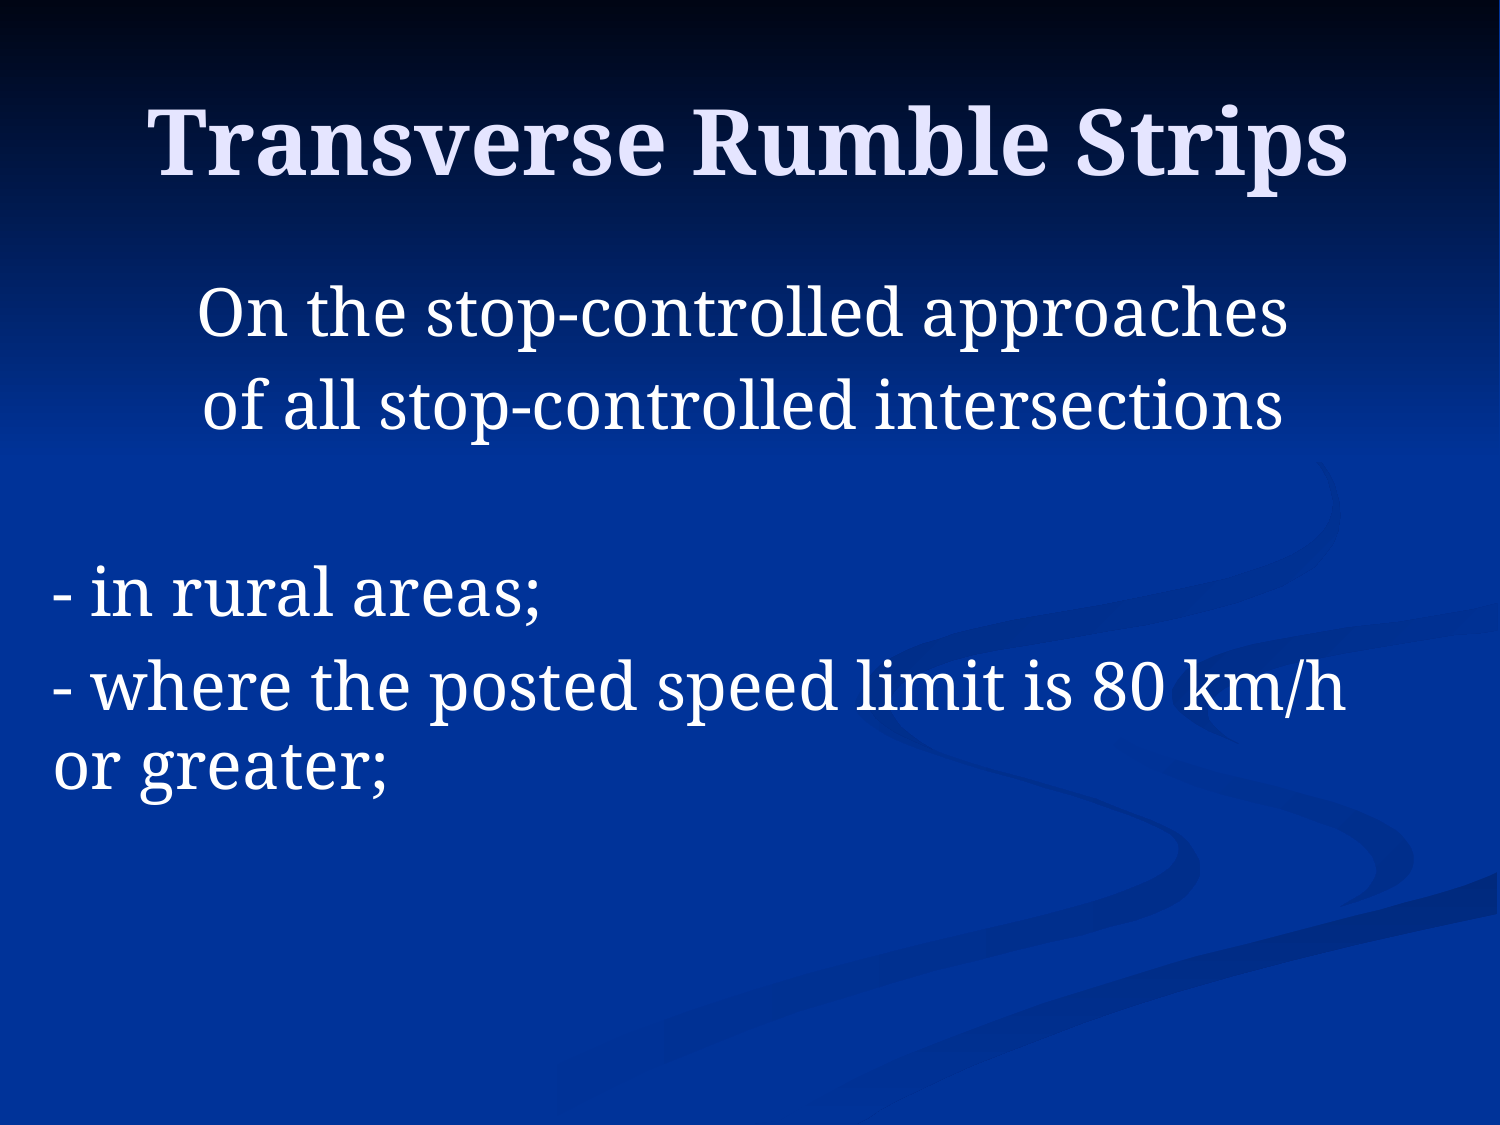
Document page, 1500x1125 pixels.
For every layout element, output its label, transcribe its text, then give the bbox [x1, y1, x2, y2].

title Transverse Rumble Strips [75, 45, 1425, 233]
list On the stop-controlled approaches of all stop-controlled intersections - in rural areas; - where the posted speed limit is 80 km/h or greater; [37, 262, 1450, 1013]
